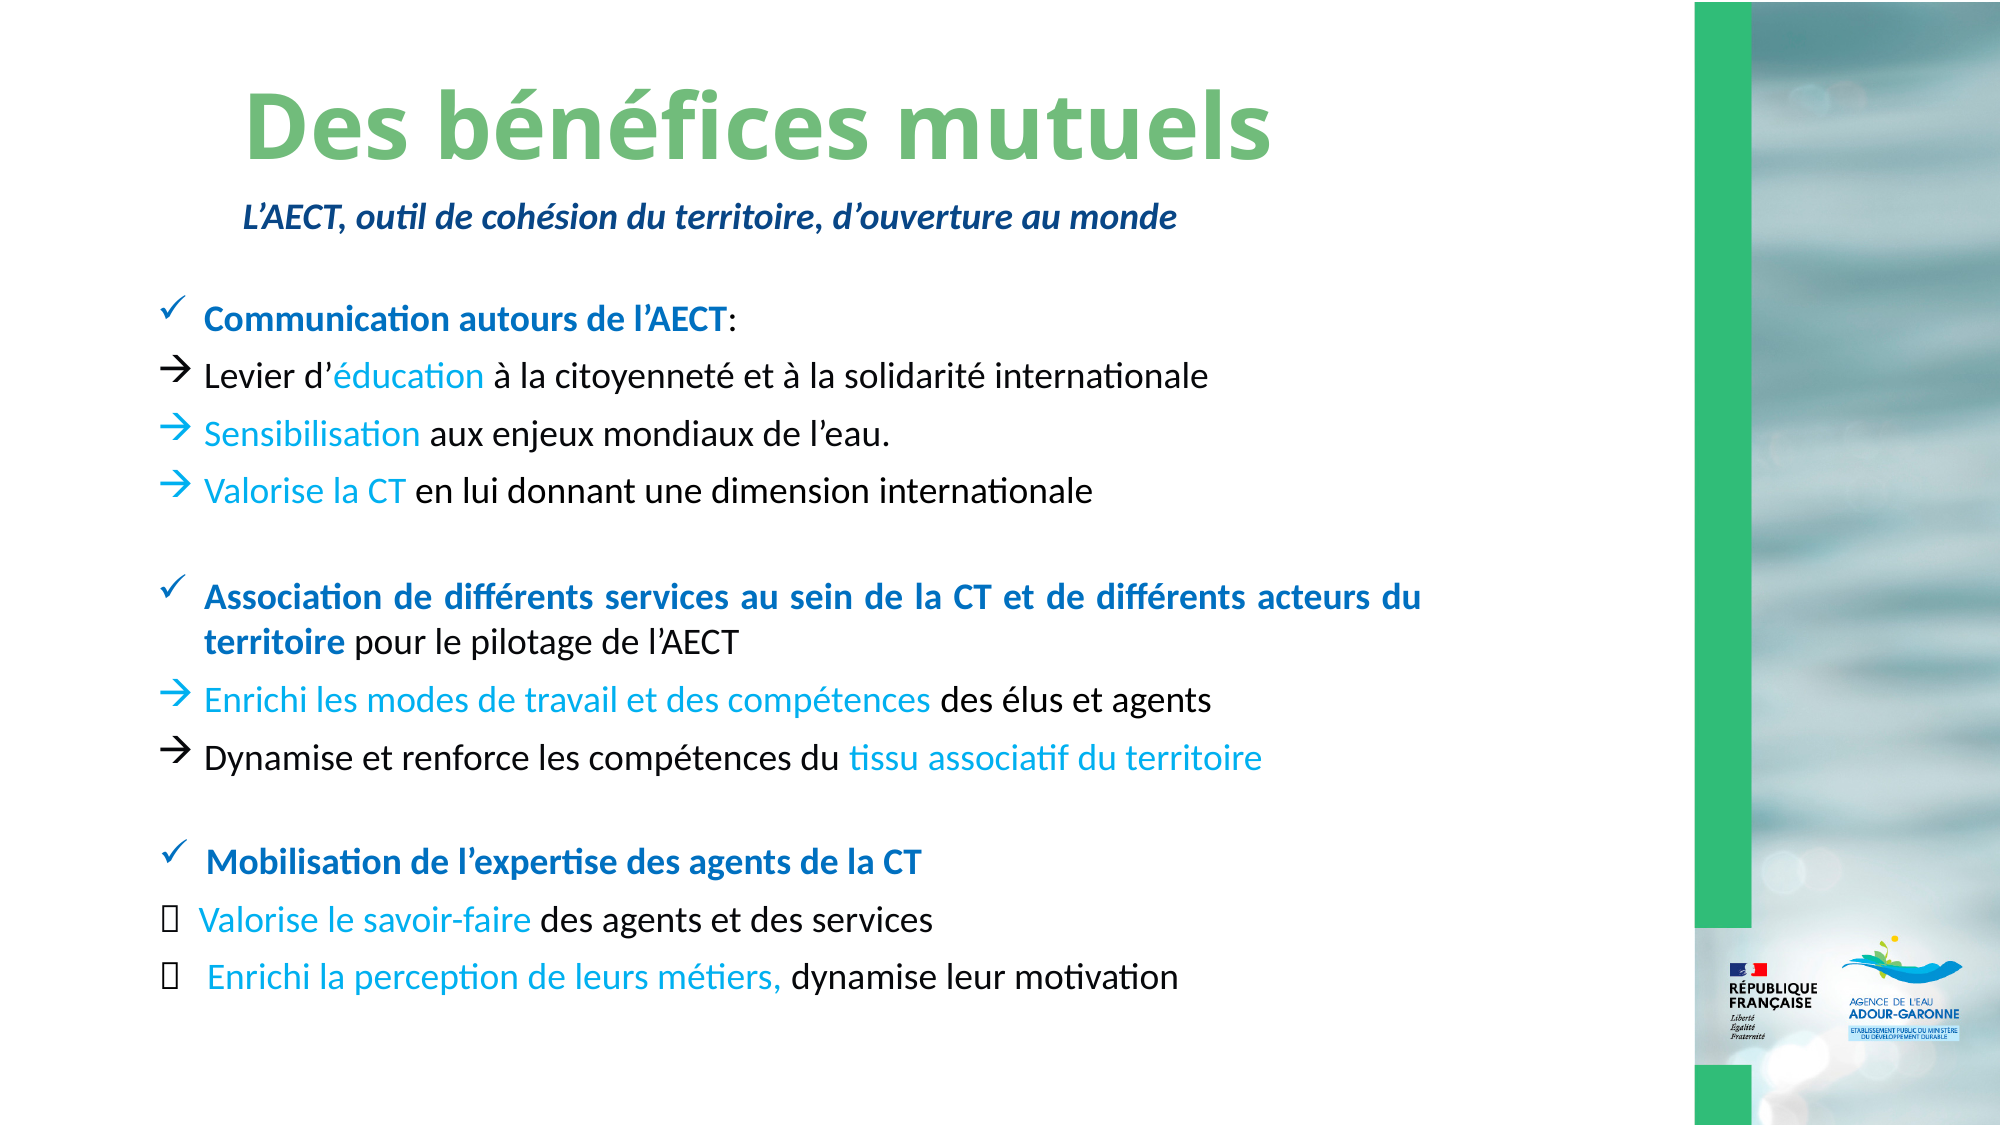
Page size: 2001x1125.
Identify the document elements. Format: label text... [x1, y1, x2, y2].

picture [1694, 2, 2000, 1125]
text_box Association de différents services au sein de la CT et de différents acteurs du territoire pour le pilotage de l’AECT Enrichi les modes de travail et des compétences des élus et agents Dynamise et renforce les compétences du tissu associatif du territoire [142, 565, 1438, 785]
text_box Communication autours de l’AECT: Levier d’éducation à la citoyenneté et à la solidarité internationale Sensibilisation aux enjeux mondiaux de l’eau. Valorise la CT en lui donnant une dimension internationale [142, 286, 1503, 519]
text_box Mobilisation de l’expertise des agents de la CT  Valorise le savoir-faire des agents et des services  Enrichi la perception de leurs métiers, dynamise leur motivation [144, 829, 1472, 1005]
text_box L’AECT, outil de cohésion du territoire, d’ouverture au monde [227, 184, 1347, 245]
text_box Des bénéfices mutuels [227, 72, 1482, 187]
